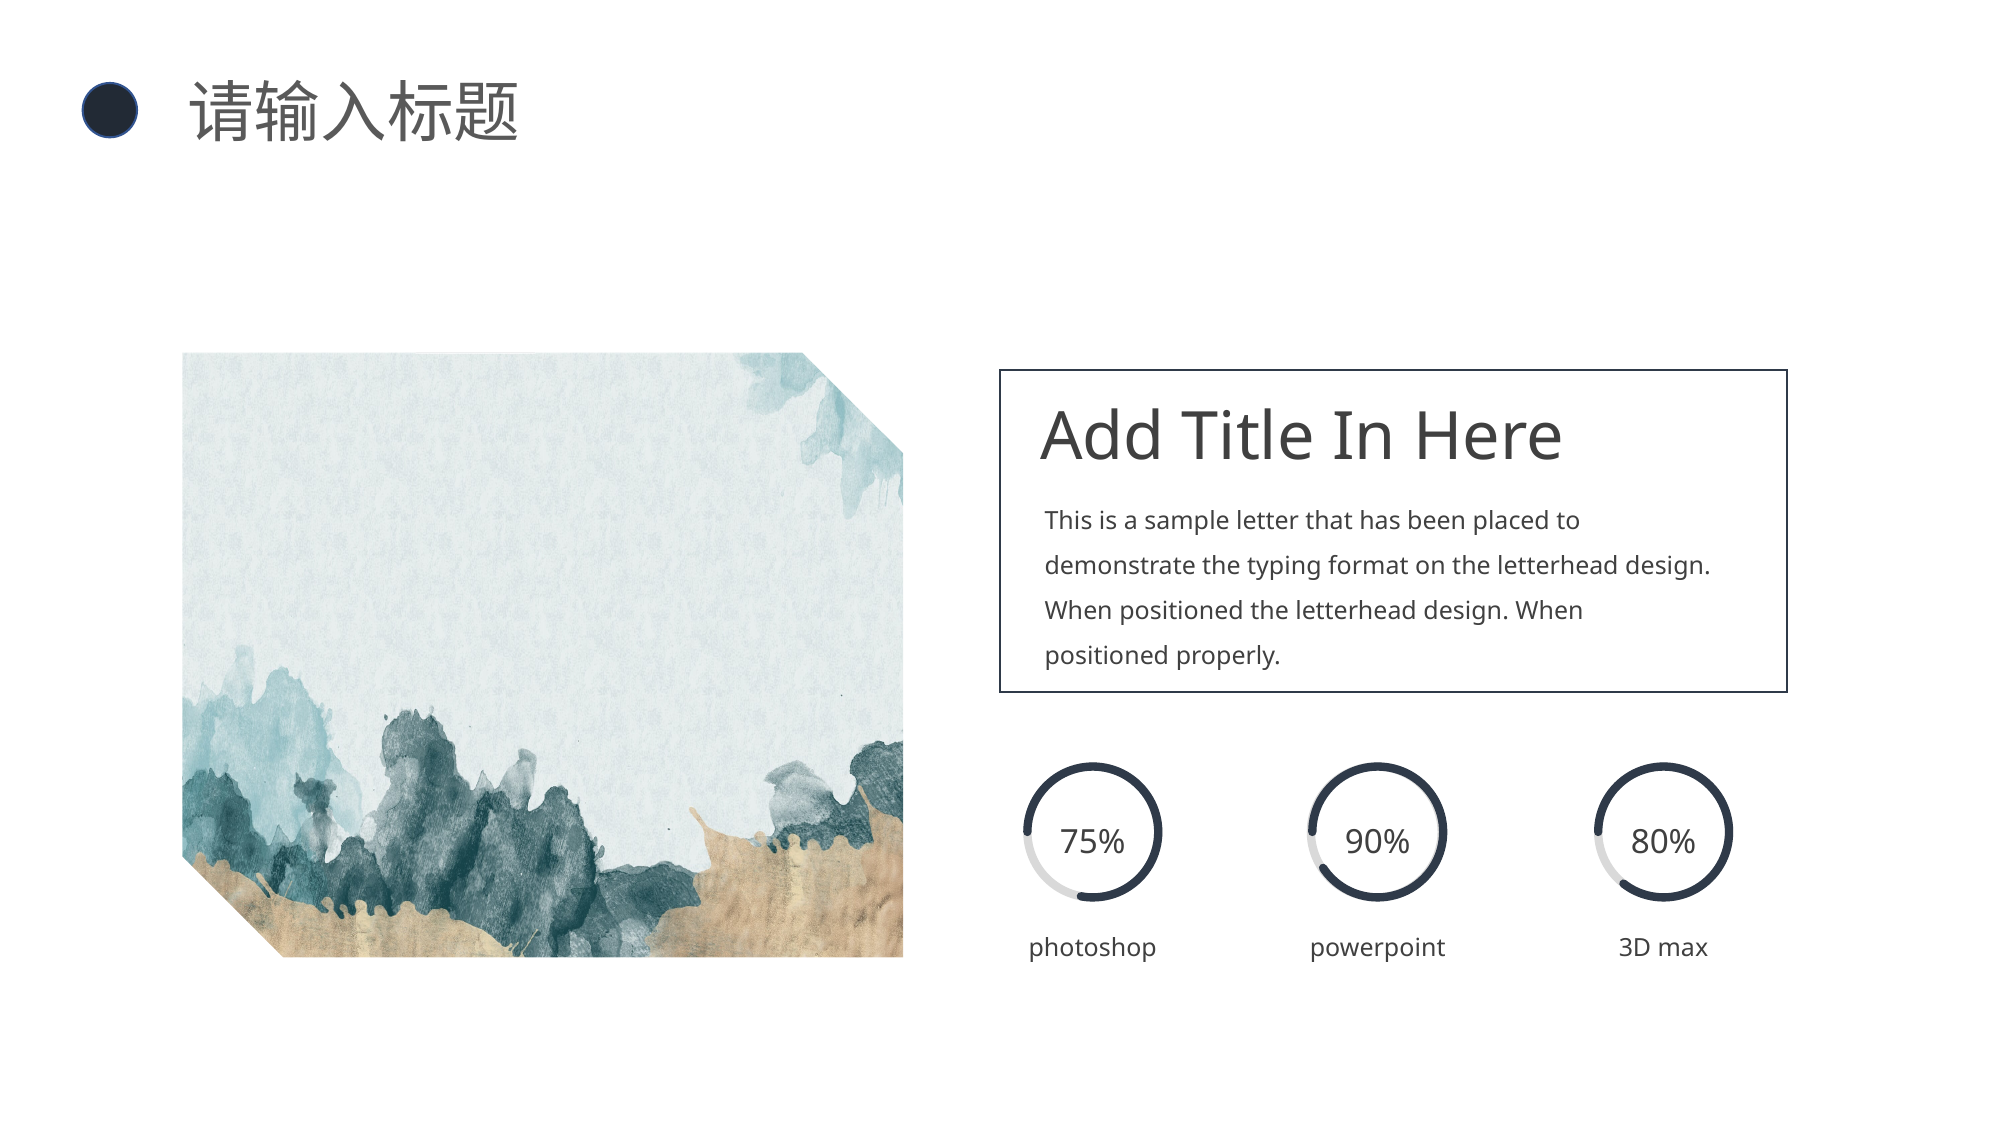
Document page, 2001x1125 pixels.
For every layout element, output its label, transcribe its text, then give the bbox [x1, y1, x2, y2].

text_box [999, 369, 1788, 693]
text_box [1598, 766, 1730, 970]
text_box [181, 351, 905, 959]
text_box Add Title In Here [1025, 370, 1580, 481]
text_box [1301, 766, 1454, 970]
text_box 请输入标题 [172, 62, 536, 157]
text_box [81, 81, 139, 139]
text_box This is a sample letter that has been placed to demonstrate the typing format on the letterhead design. When positioned the letterhead design. When positioned properly. [1029, 482, 1730, 677]
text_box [1020, 766, 1165, 970]
